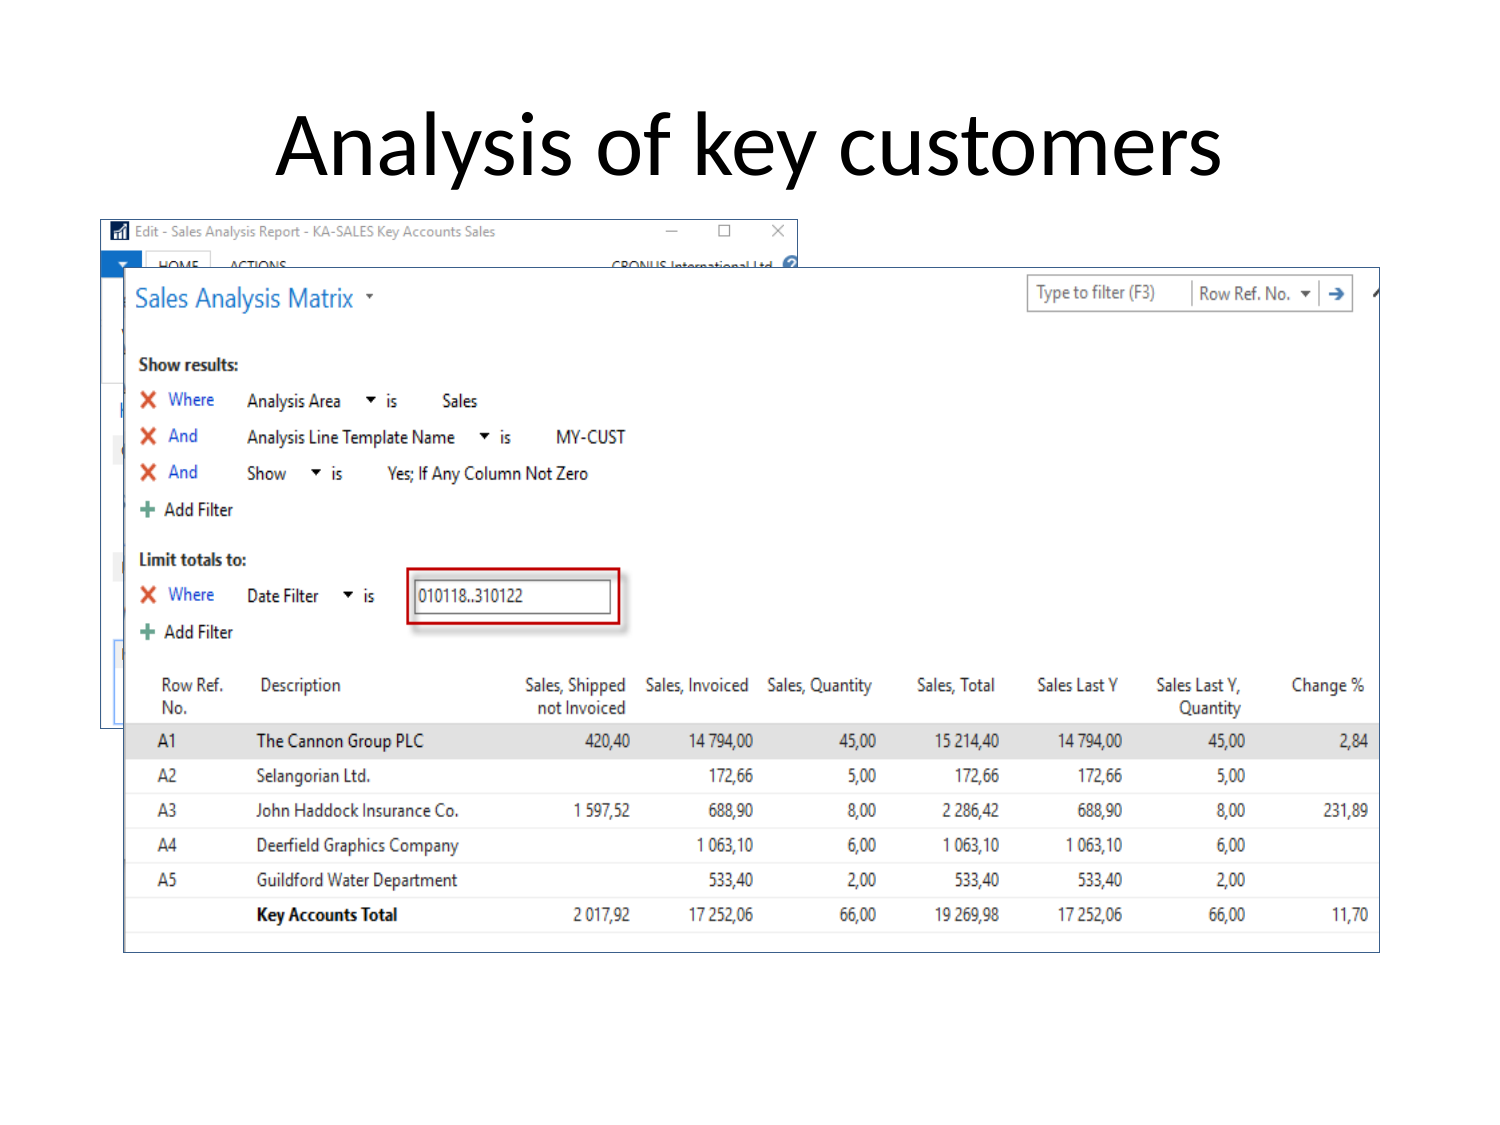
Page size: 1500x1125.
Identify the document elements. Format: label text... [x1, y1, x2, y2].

picture [100, 219, 1381, 953]
title Analysis of key customers [75, 45, 1425, 233]
